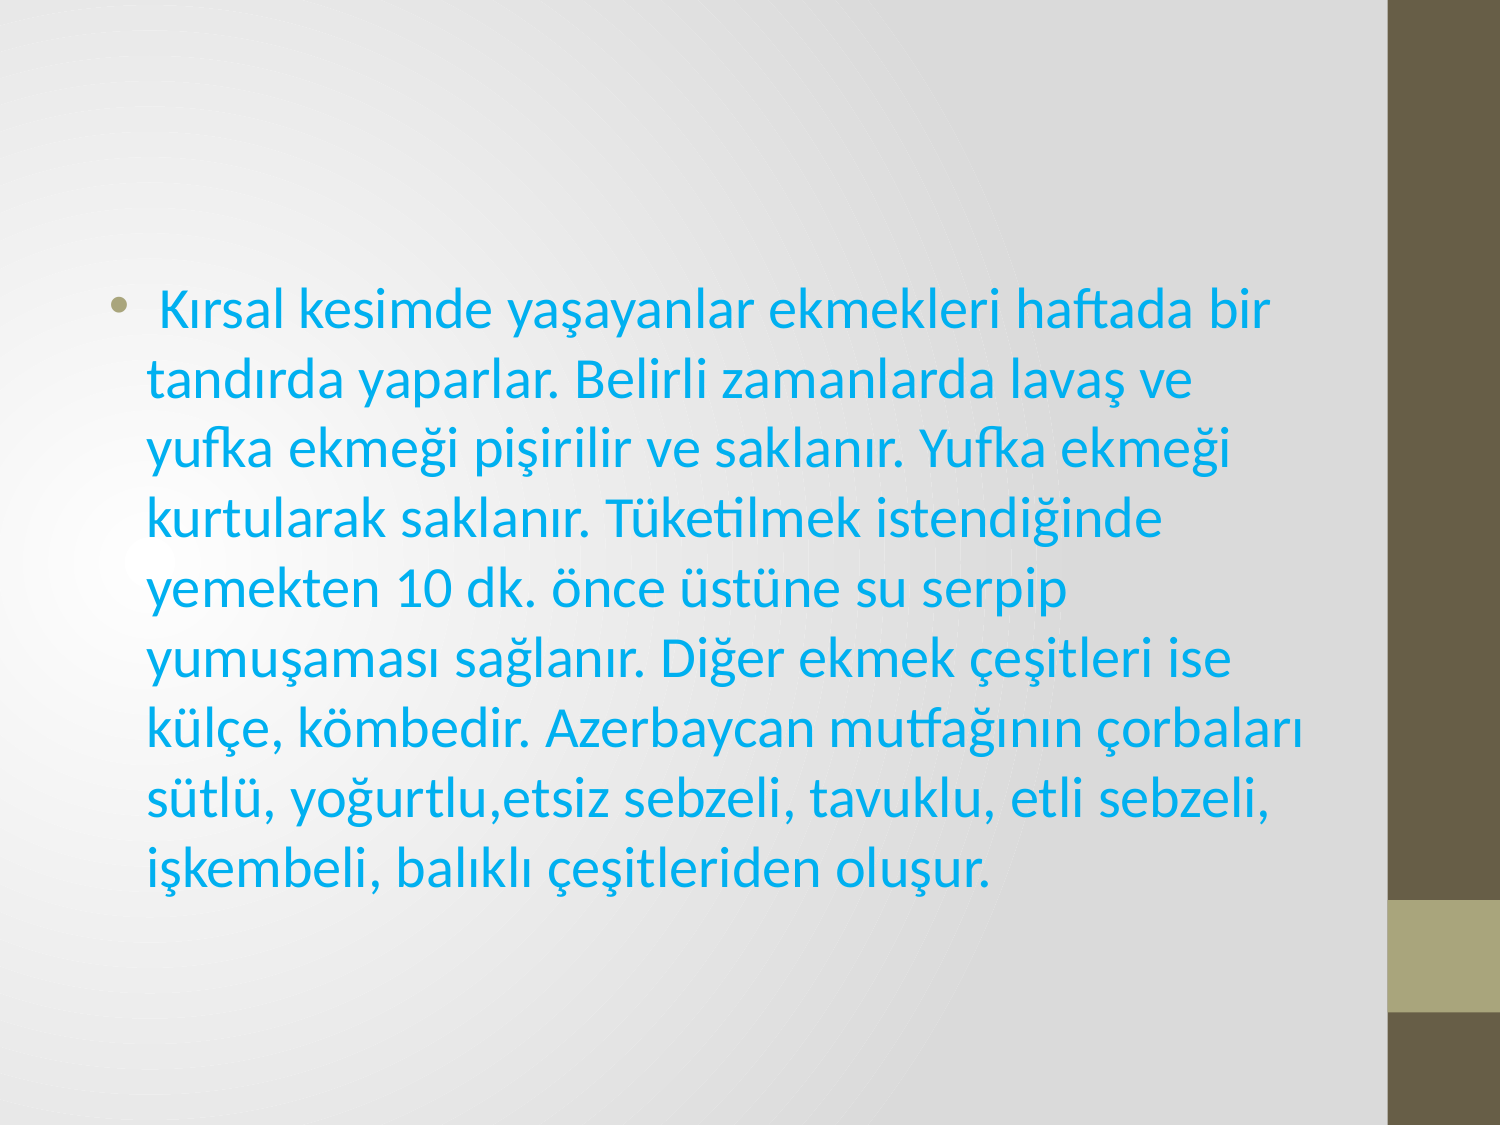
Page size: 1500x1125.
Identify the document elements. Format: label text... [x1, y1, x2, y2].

list Kırsal kesimde yaşayanlar ekmekleri haftada bir tandırda yaparlar. Belirli zamanlarda lavaş ve yufka ekmeği pişirilir ve saklanır. Yufka ekmeği kurtularak saklanır. Tüketilmek istendiğinde yemekten 10 dk. önce üstüne su serpip yumuşaması sağlanır. Diğer ekmek çeşitleri ise külçe, kömbedir. Azerbaycan mutfağının çorbaları sütlü, yoğurtlu,etsiz sebzeli, tavuklu, etli sebzeli, işkembeli, balıklı çeşitleriden oluşur. [75, 262, 1325, 1050]
